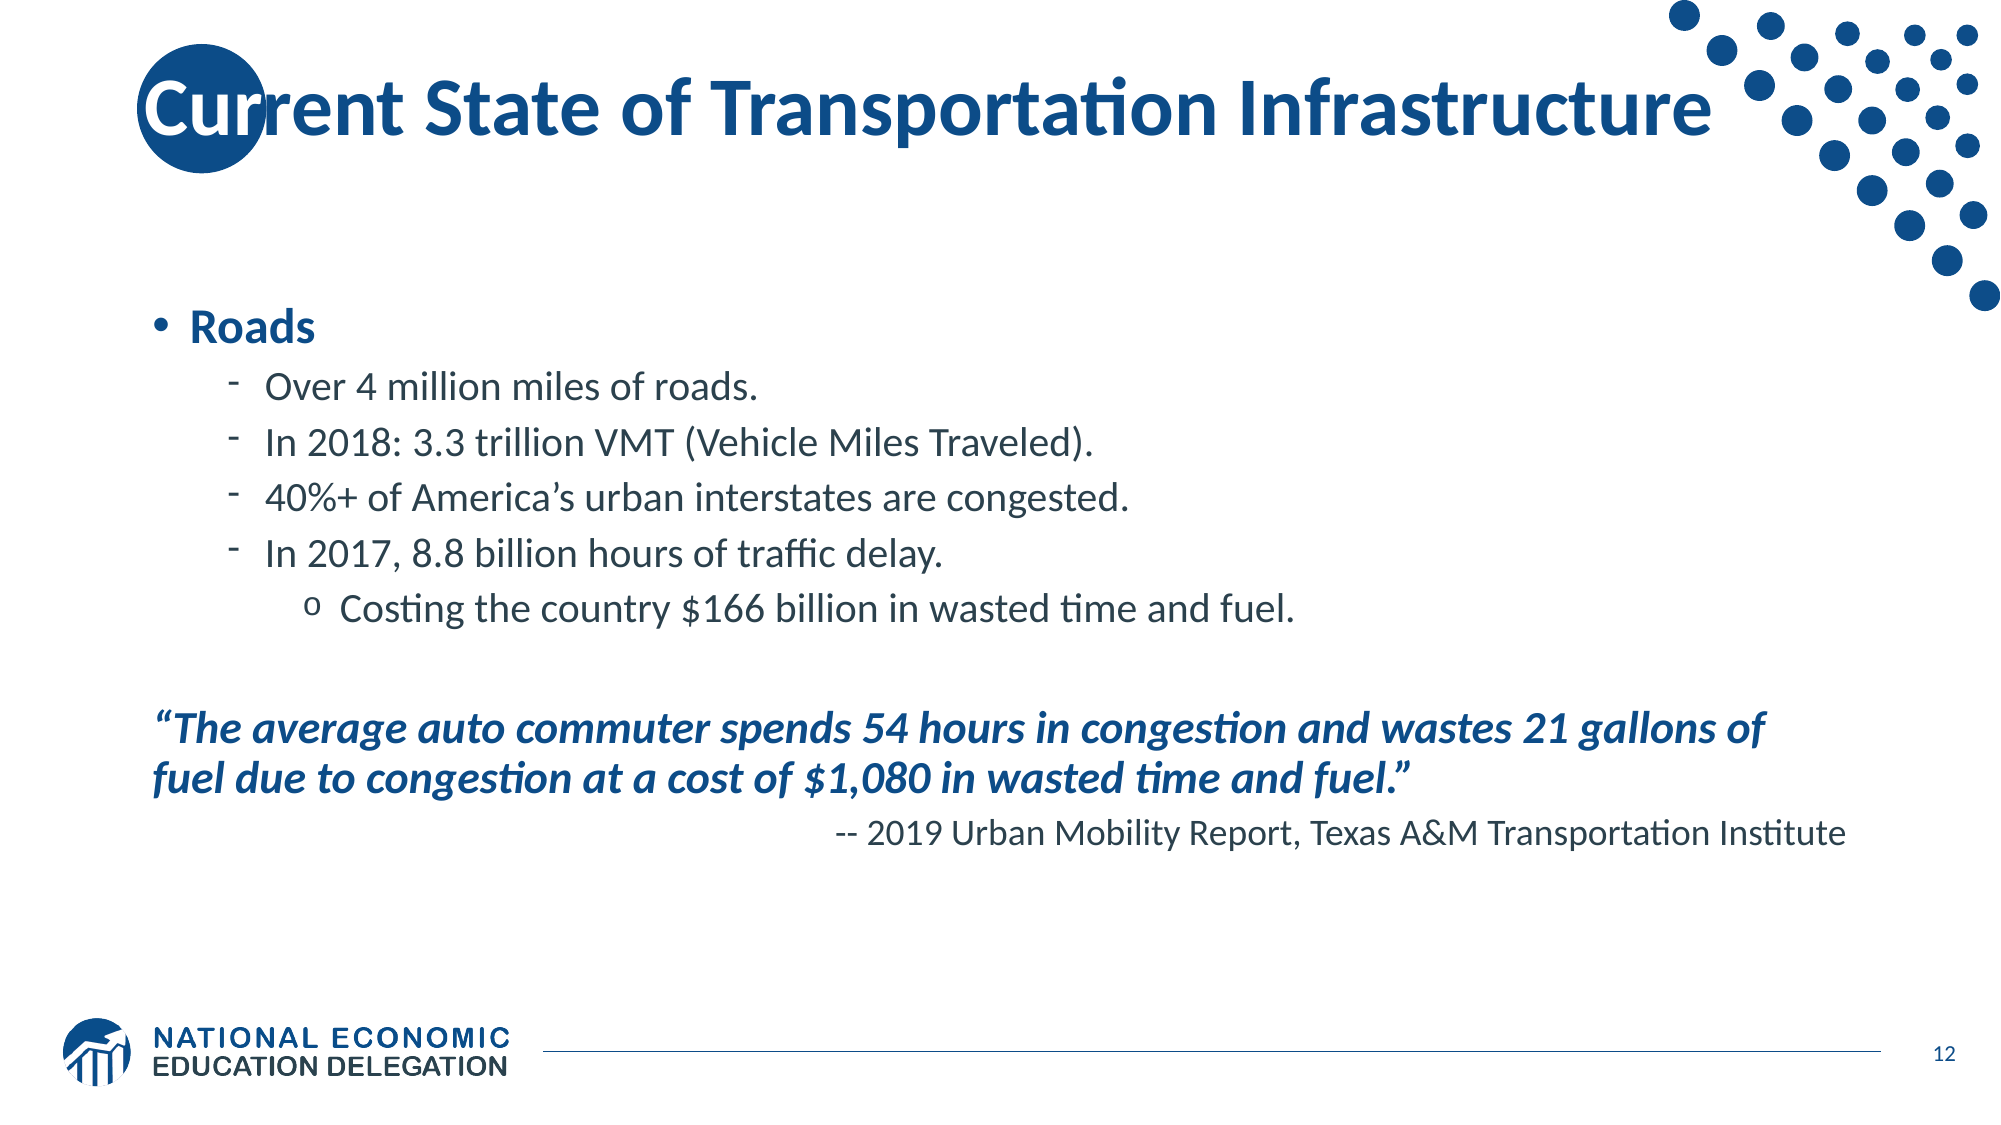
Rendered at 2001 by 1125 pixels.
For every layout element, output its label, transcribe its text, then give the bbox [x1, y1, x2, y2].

list Roads Over 4 million miles of roads. In 2018: 3.3 trillion VMT (Vehicle Miles Traveled). 40%+ of America’s urban interstates are congested. In 2017, 8.8 billion hours of traffic delay. Costing the country $166 billion in wasted time and fuel. “The average auto commuter spends 54 hours in congestion and wastes 21 gallons of fuel due to congestion at a cost of $1,080 in wasted time and fuel.” -- 2019 Urban Mobility Report, Texas A&M Transportation Institute [137, 182, 1863, 972]
picture [55, 1013, 520, 1091]
slide_number 12 [1521, 1022, 1972, 1082]
title Current State of Transportation Infrastructure [129, 0, 1855, 218]
